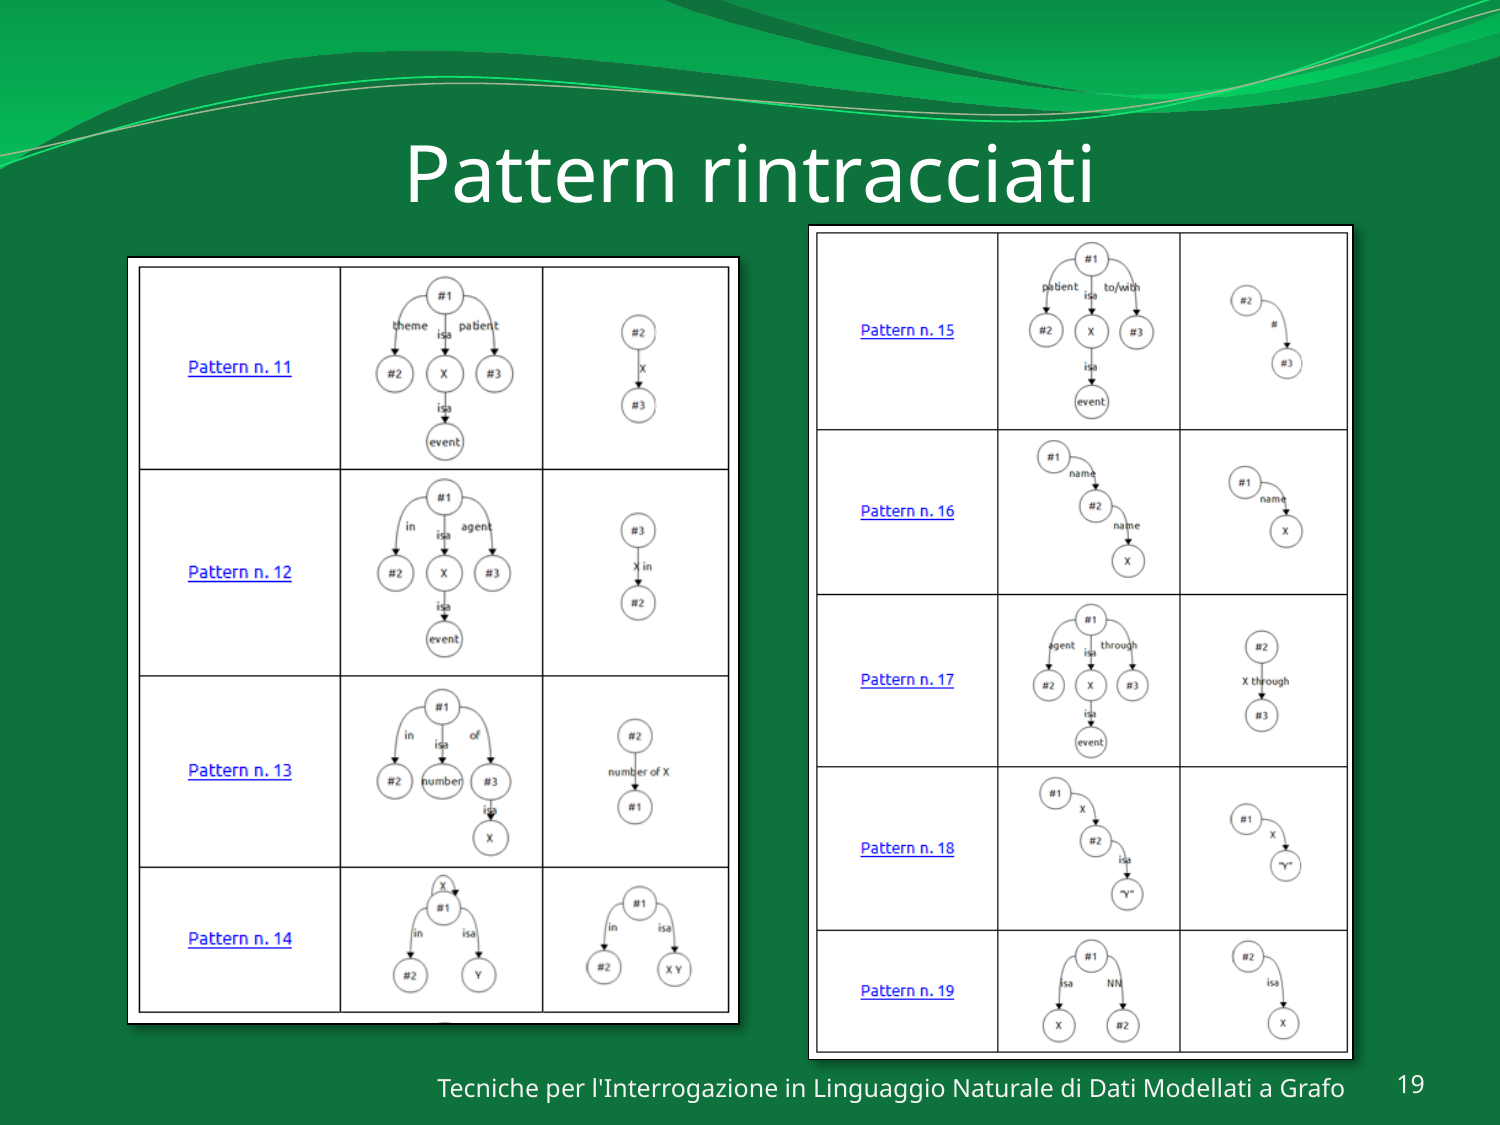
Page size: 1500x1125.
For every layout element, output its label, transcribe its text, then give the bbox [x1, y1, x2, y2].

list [809, 225, 1353, 1059]
slide_number 19 [1299, 1042, 1425, 1103]
title Pattern rintracciati [75, 115, 1425, 303]
footer Tecniche per l'Interrogazione in Linguaggio Naturale di Dati Modellati a Grafo [437, 1042, 1299, 1103]
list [127, 257, 739, 1024]
